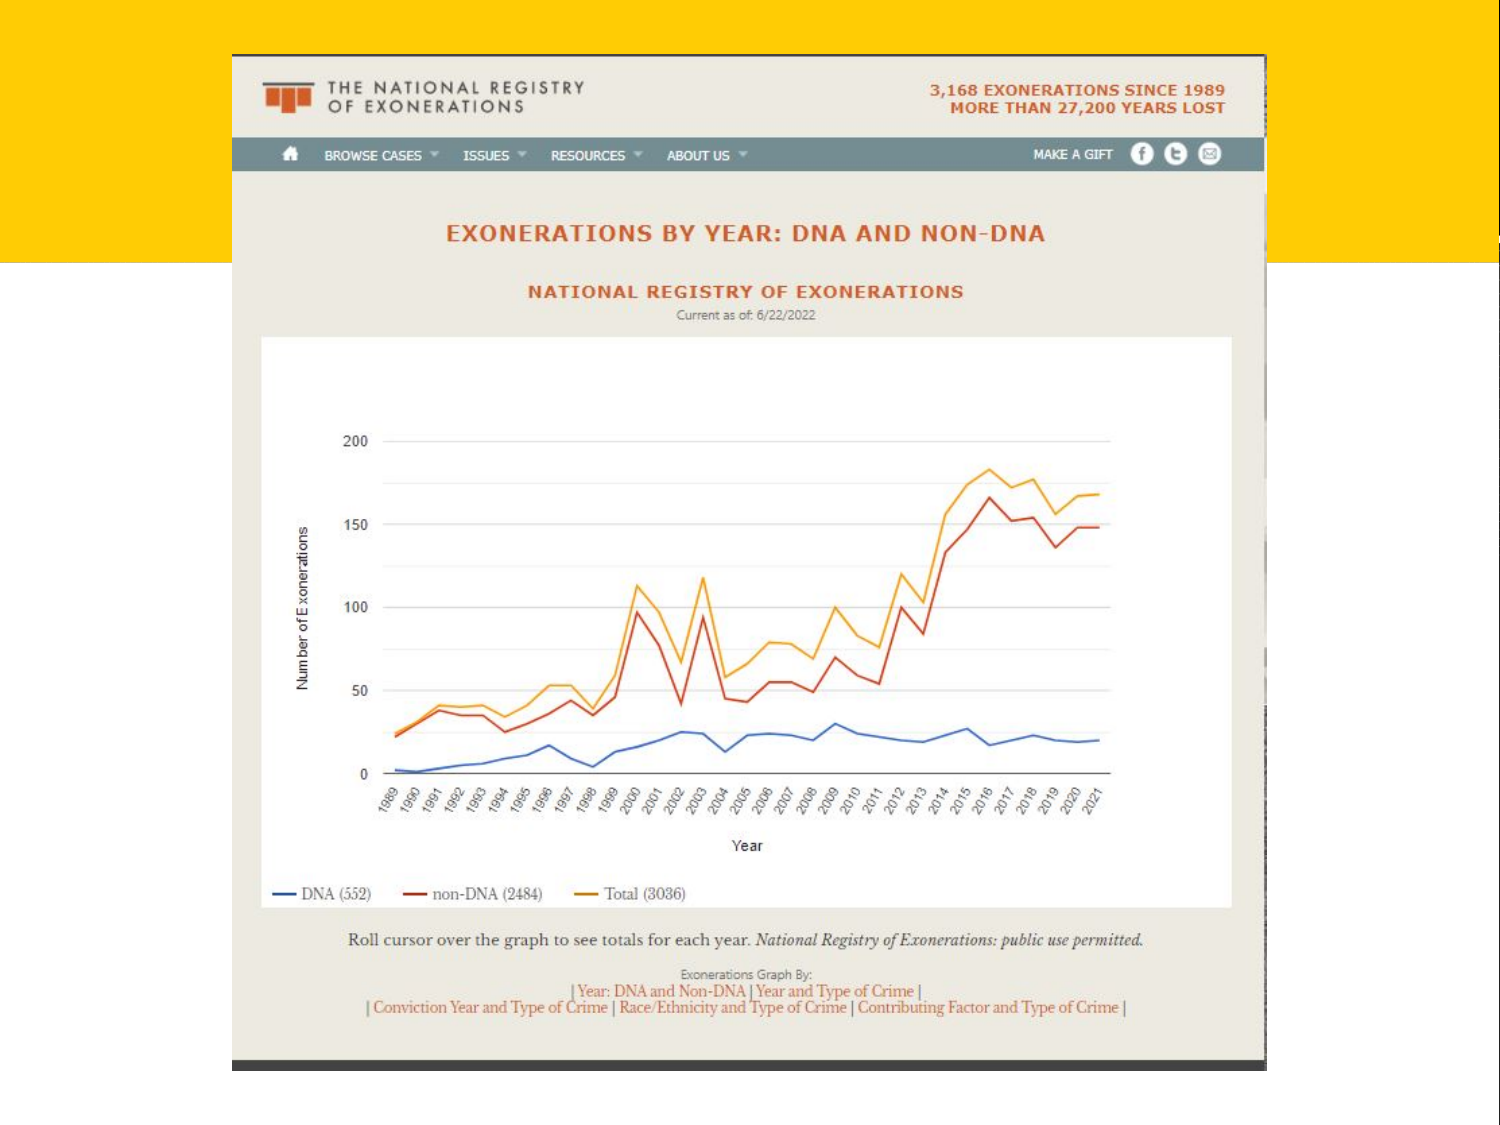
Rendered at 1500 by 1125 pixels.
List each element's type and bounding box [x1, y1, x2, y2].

text_box [0, 0, 1500, 1125]
list [232, 54, 1267, 1071]
